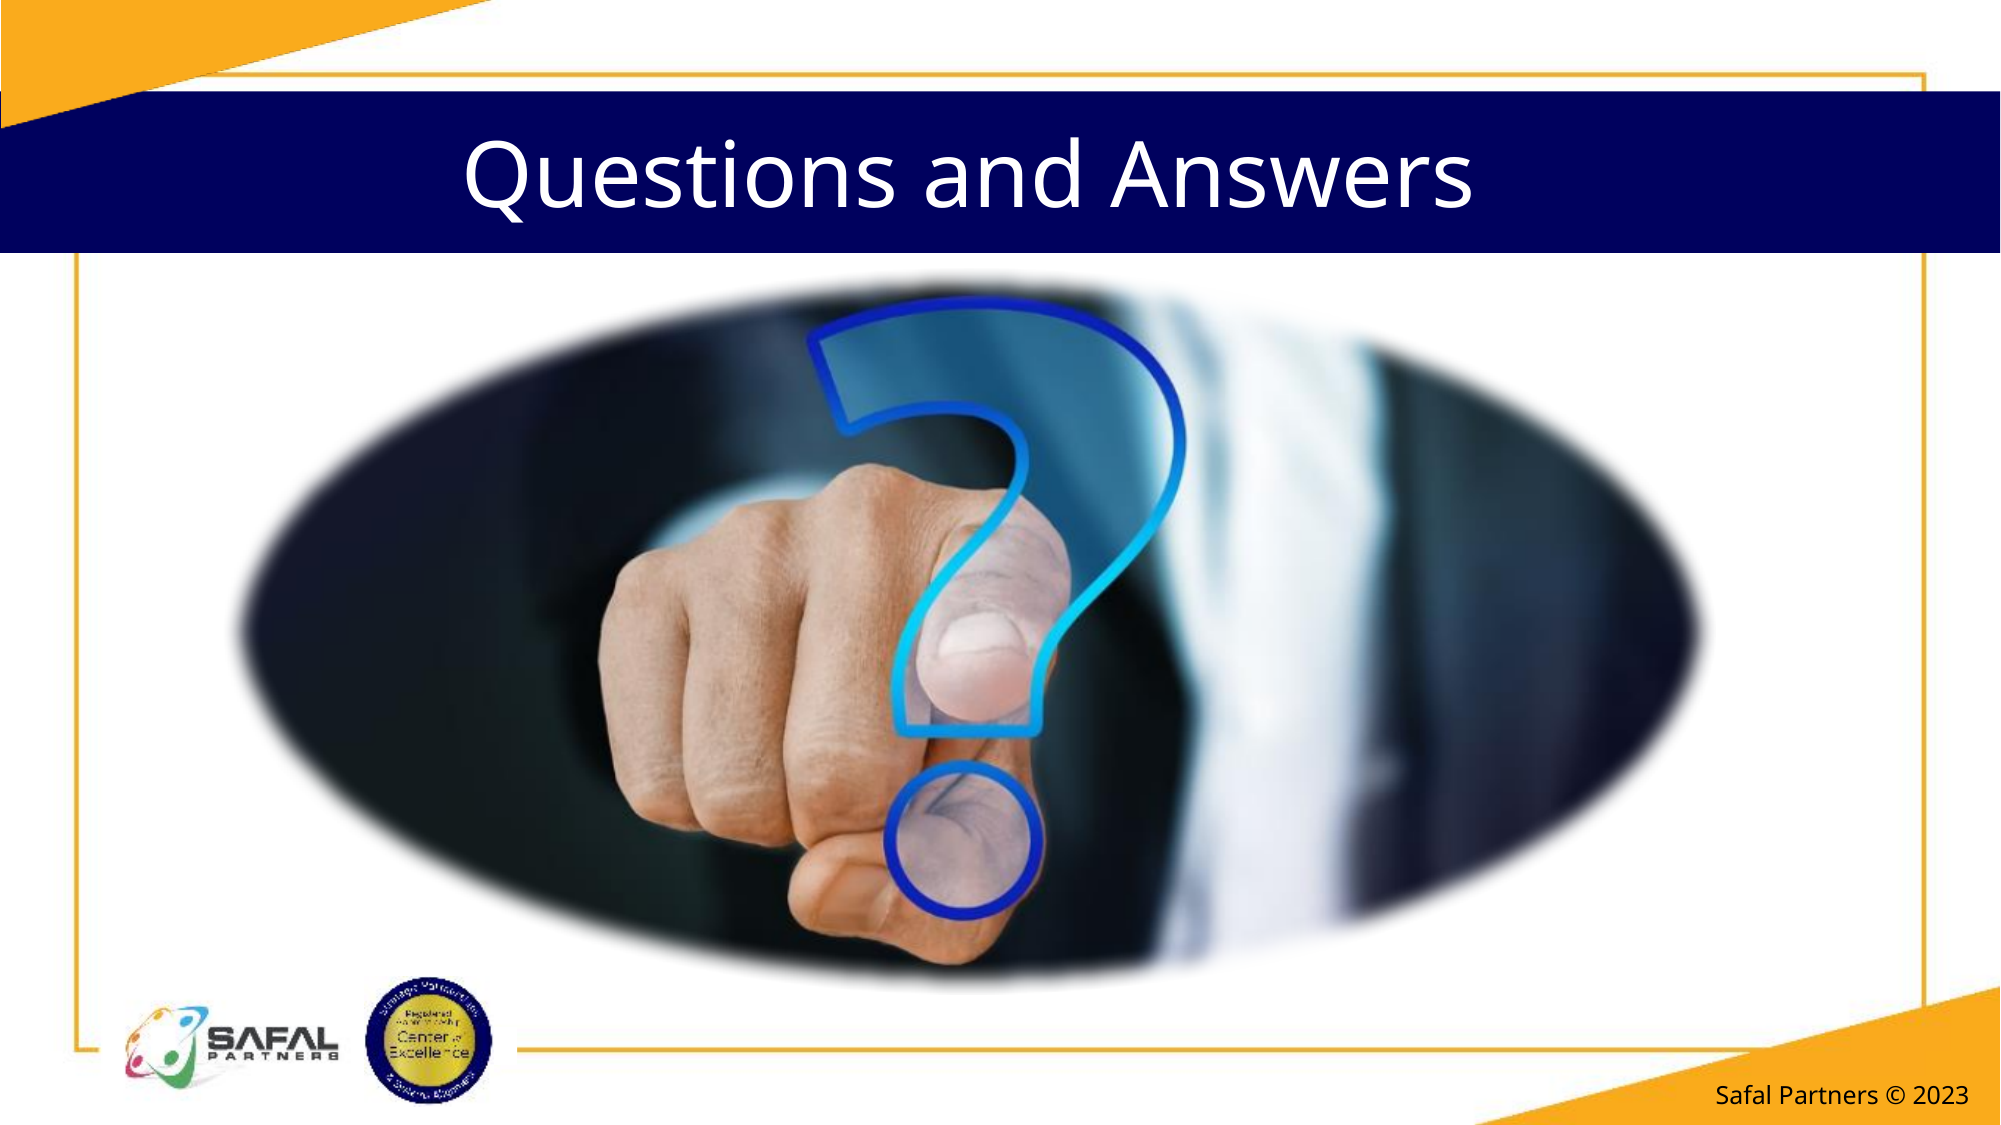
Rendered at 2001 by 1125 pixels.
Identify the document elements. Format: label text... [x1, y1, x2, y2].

picture [1, 0, 2000, 1125]
title Questions and Answers [106, 101, 1832, 254]
